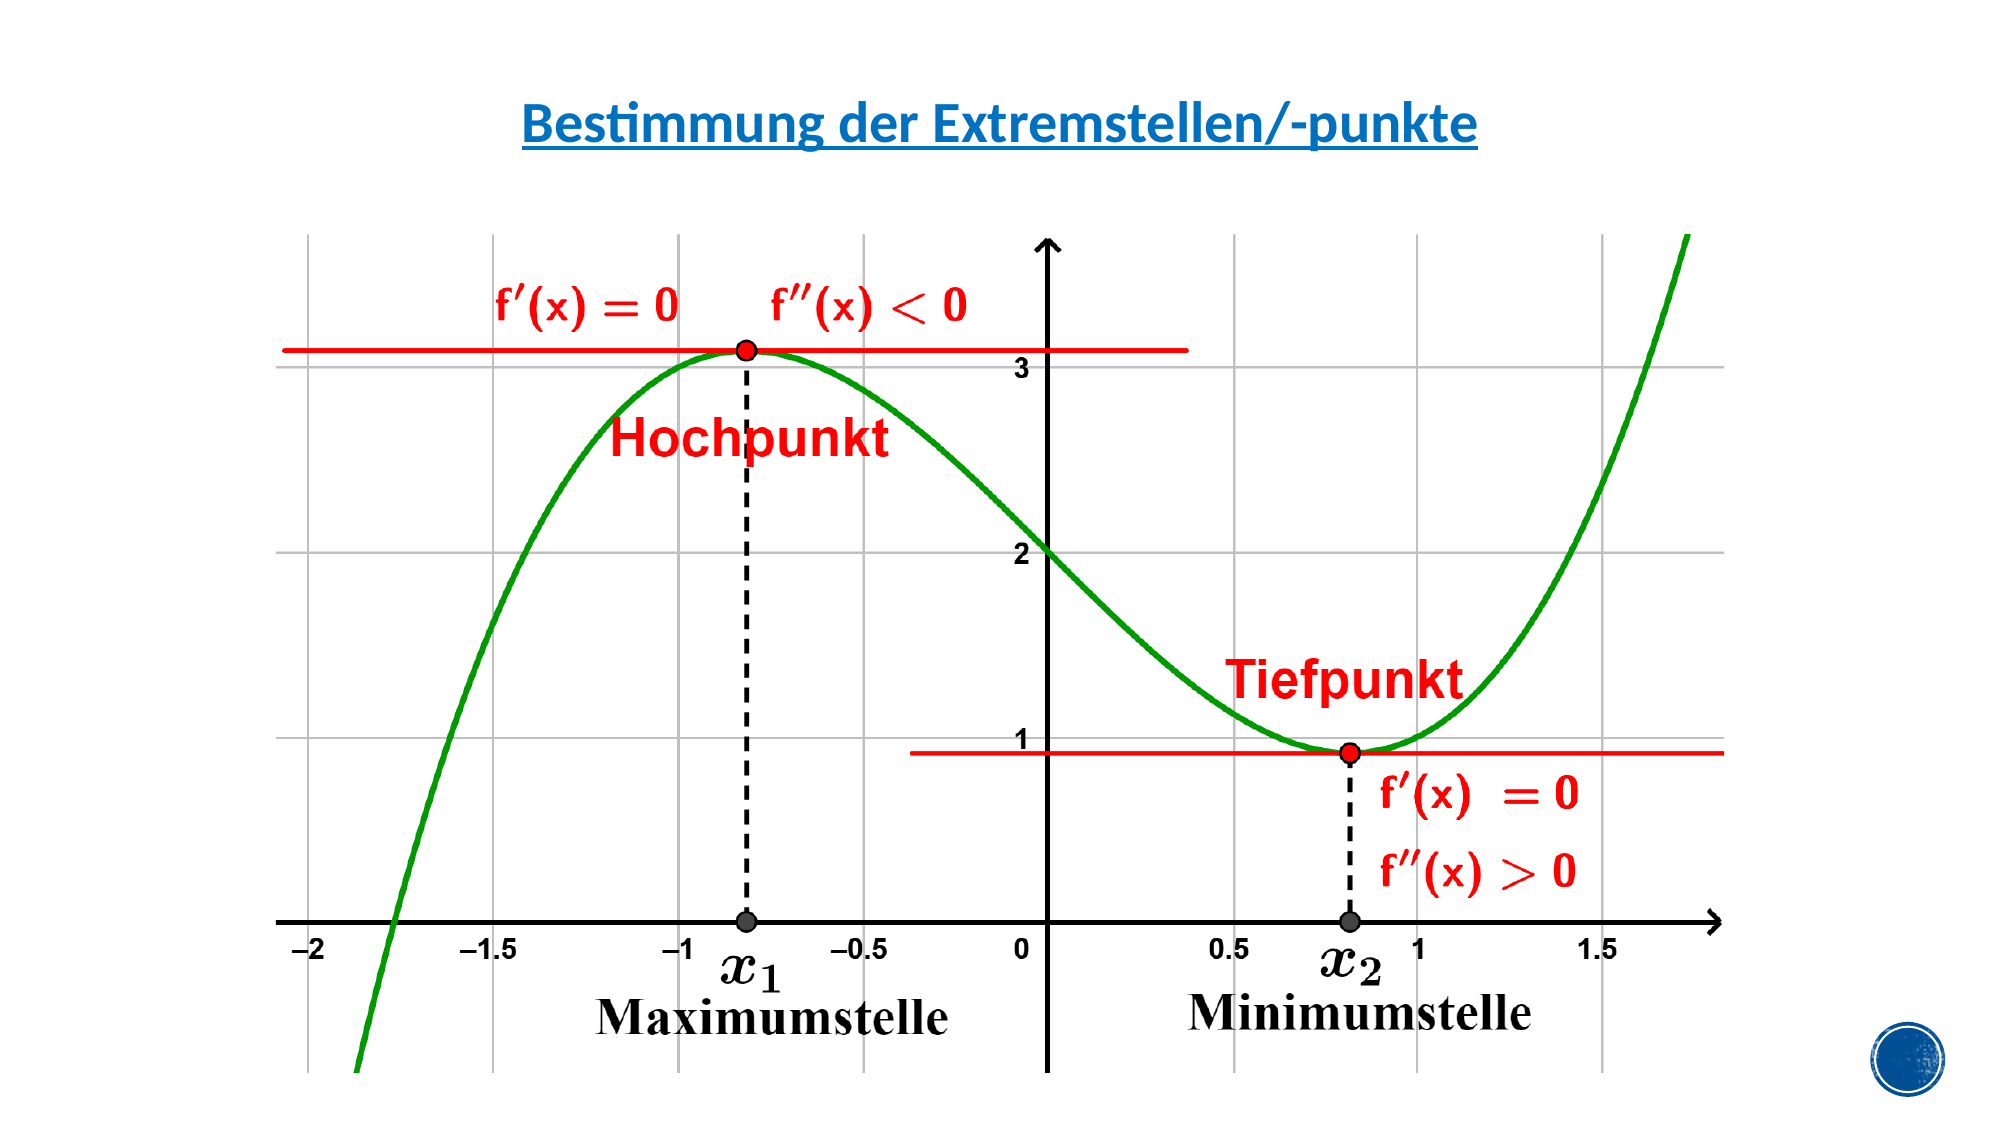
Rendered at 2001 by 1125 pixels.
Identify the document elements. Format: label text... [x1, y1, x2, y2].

text_box Bestimmung der Extremstellen/-punkte [506, 76, 1494, 162]
picture [275, 234, 1725, 1073]
